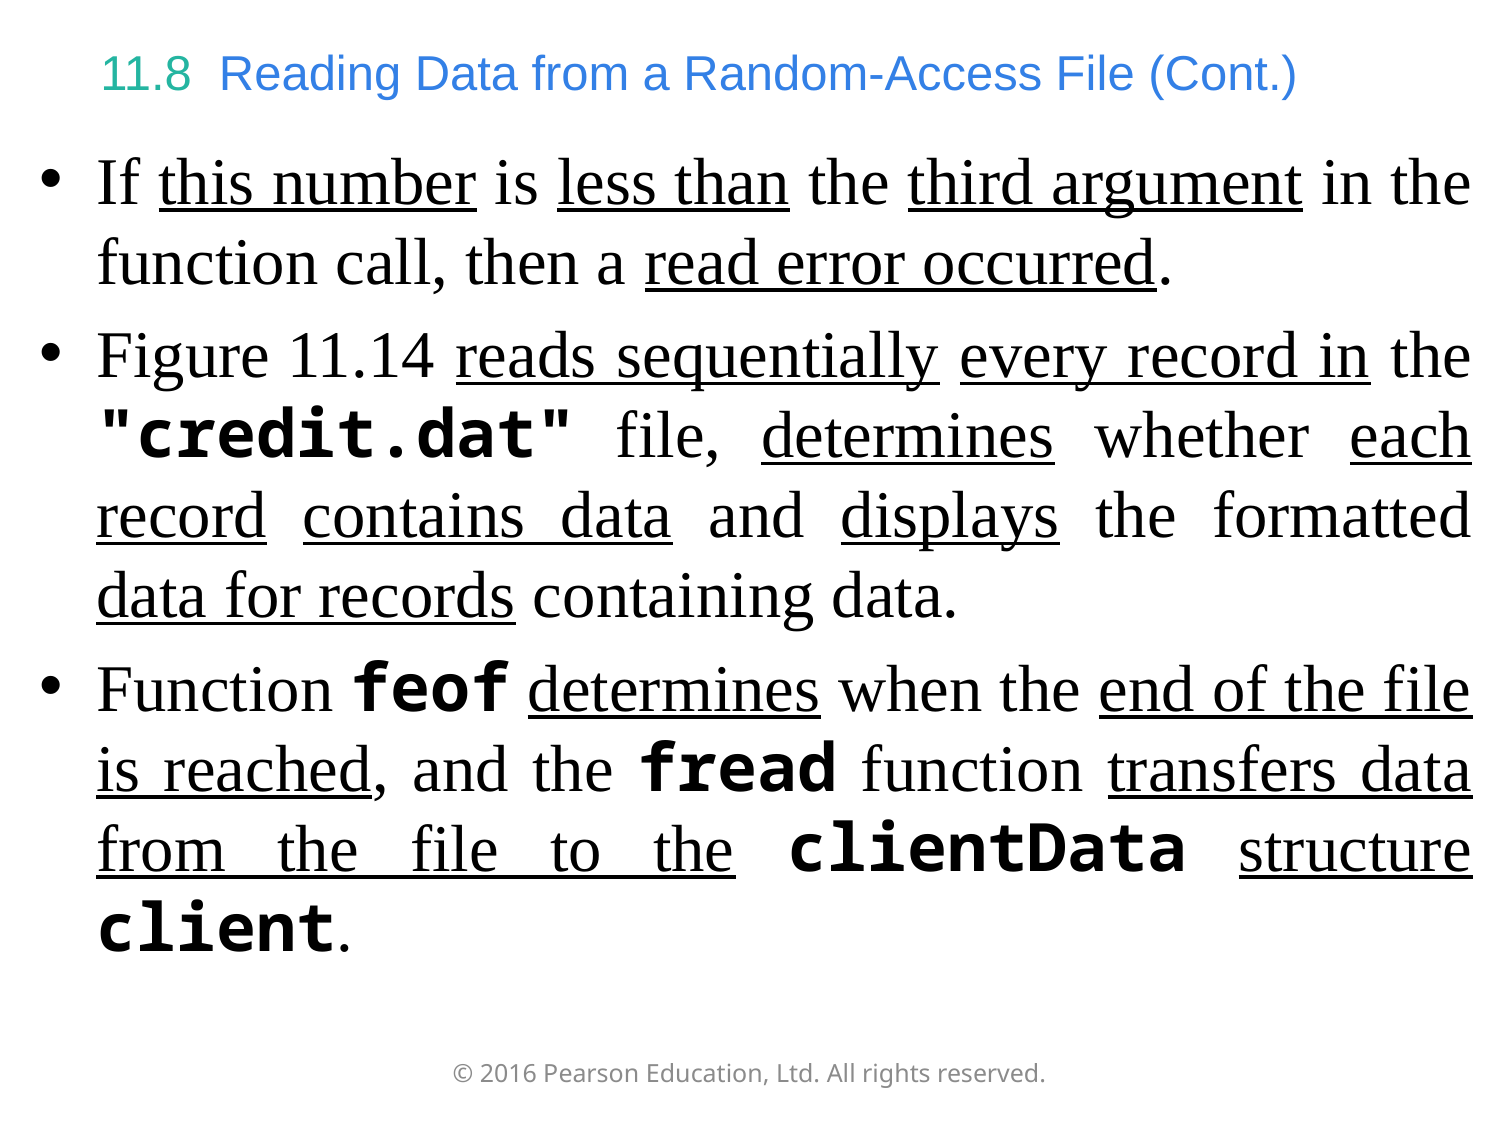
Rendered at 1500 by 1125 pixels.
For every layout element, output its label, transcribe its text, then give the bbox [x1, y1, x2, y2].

footer © 2016 Pearson Education, Ltd. All rights reserved. [262, 1042, 1238, 1103]
title 11.8 Reading Data from a Random-Access File (Cont.) [24, 12, 1375, 129]
list If this number is less than the third argument in the function call, then a read error occurred. Figure 11.14 reads sequentially every record in the "credit.dat" file, determines whether each record contains data and displays the formatted data for records containing data. Function feof determines when the end of the file is reached, and the fread function transfers data from the file to the clientData structure client. [24, 129, 1488, 1043]
